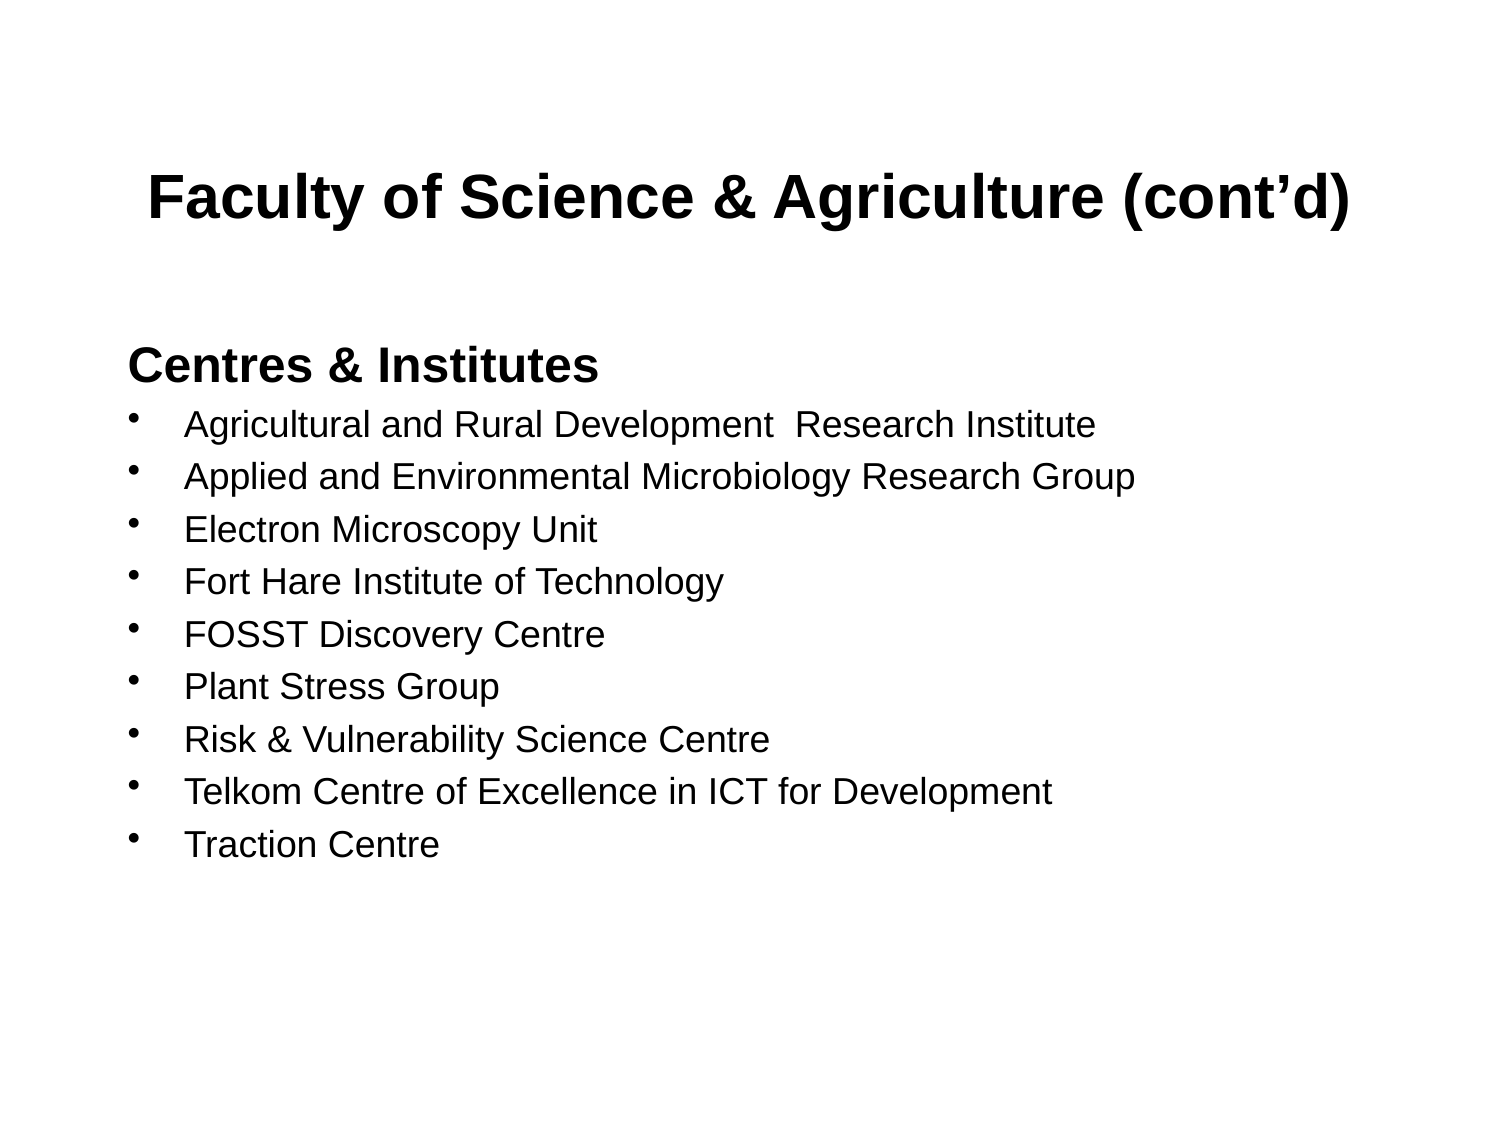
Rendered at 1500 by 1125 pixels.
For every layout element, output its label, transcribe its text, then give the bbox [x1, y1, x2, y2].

list Centres & Institutes Agricultural and Rural Development Research Institute Applied and Environmental Microbiology Research Group Electron Microscopy Unit Fort Hare Institute of Technology FOSST Discovery Centre Plant Stress Group Risk & Vulnerability Science Centre Telkom Centre of Excellence in ICT for Development Traction Centre [112, 324, 1388, 1001]
title Faculty of Science & Agriculture (cont’d) [112, 99, 1388, 288]
